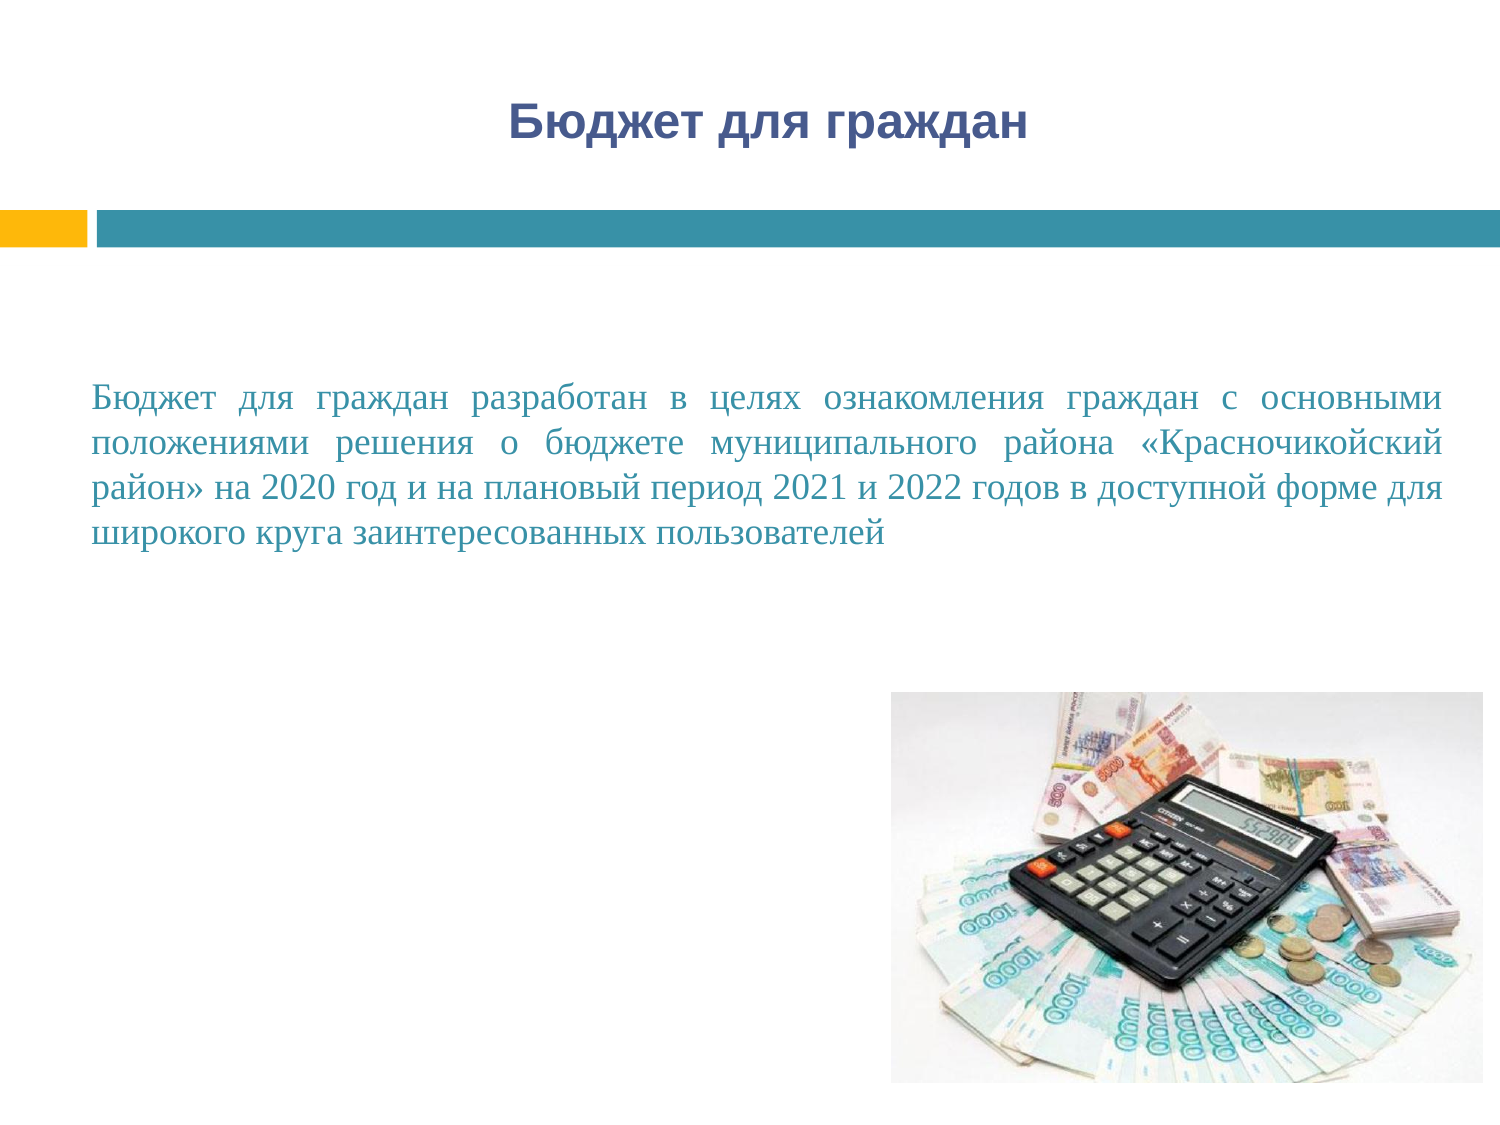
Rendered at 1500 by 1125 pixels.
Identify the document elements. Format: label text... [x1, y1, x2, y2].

title Бюджет для граждан [99, 37, 1438, 200]
picture [891, 691, 1483, 1083]
text_box Бюджет для граждан разработан в целях ознакомления граждан с основными положениями решения о бюджете муниципального района «Красночикойский район» на 2020 год и на плановый период 2021 и 2022 годов в доступной форме для широкого круга заинтересованных пользователей [73, 276, 1462, 648]
